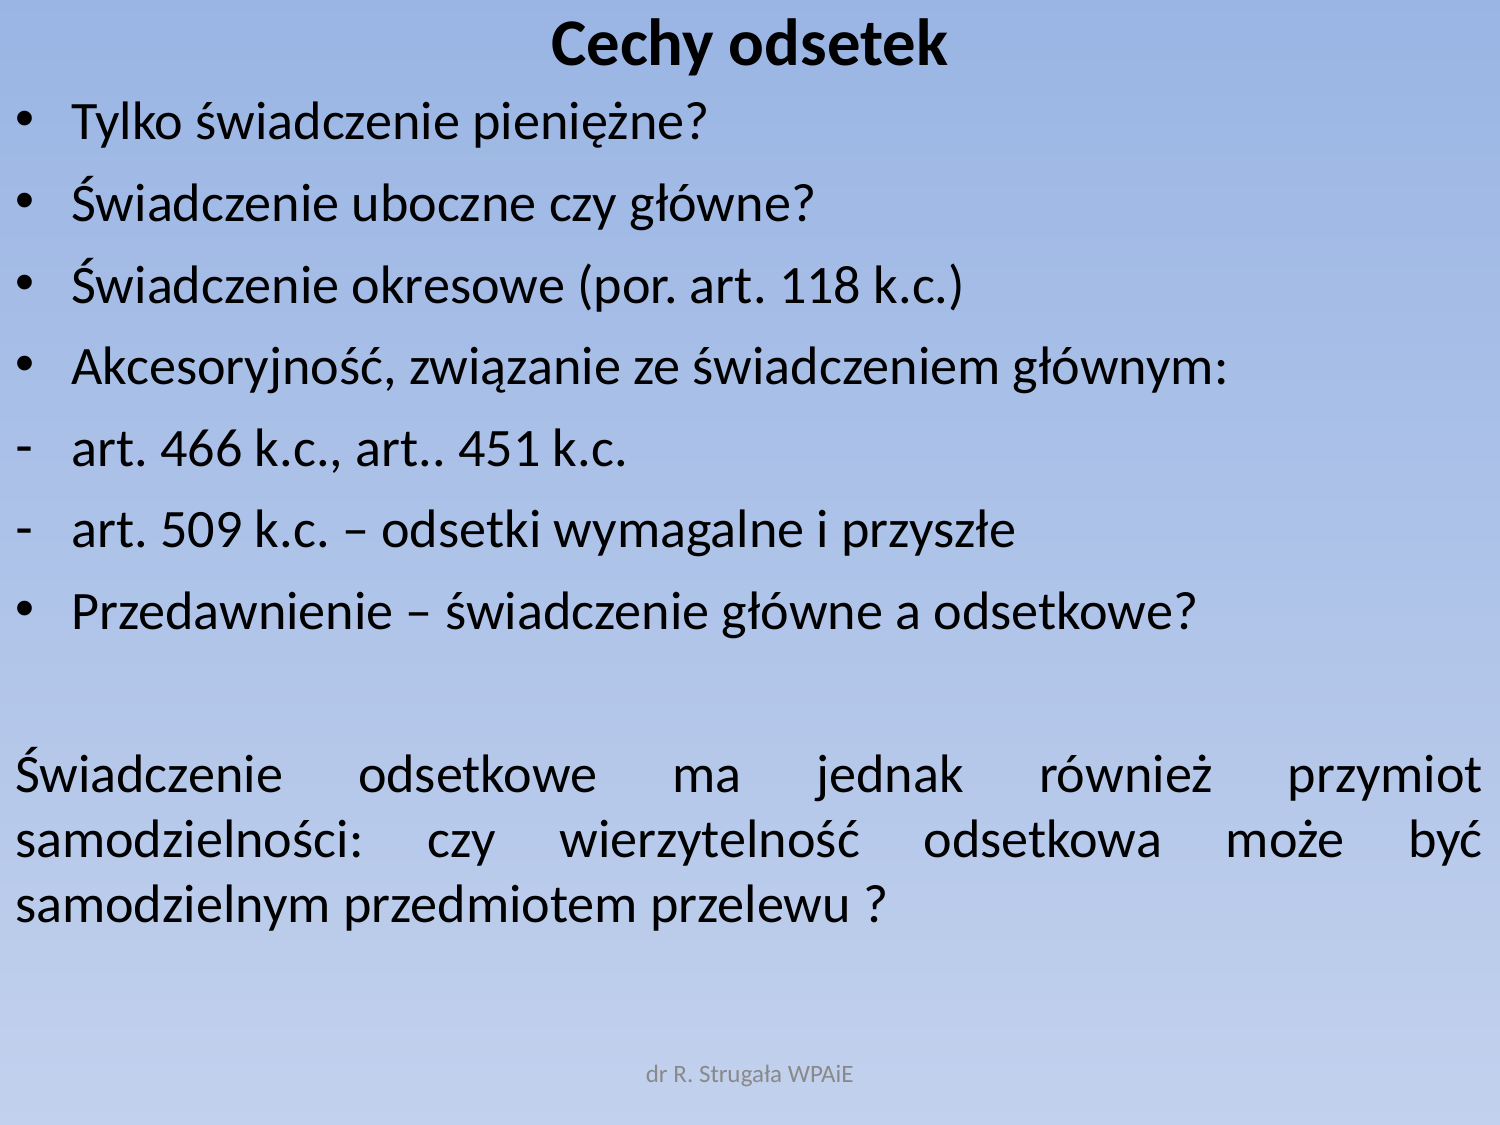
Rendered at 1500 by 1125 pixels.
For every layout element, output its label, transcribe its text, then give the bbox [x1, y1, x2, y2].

list Tylko świadczenie pieniężne? Świadczenie uboczne czy główne? Świadczenie okresowe (por. art. 118 k.c.) Akcesoryjność, związanie ze świadczeniem głównym: art. 466 k.c., art.. 451 k.c. art. 509 k.c. – odsetki wymagalne i przyszłe Przedawnienie – świadczenie główne a odsetkowe? Świadczenie odsetkowe ma jednak również przymiot samodzielności: czy wierzytelność odsetkowa może być samodzielnym przedmiotem przelewu ? [0, 78, 1500, 1035]
text_box dr R. Strugała WPAiE [512, 1042, 988, 1103]
title Cechy odsetek [0, 0, 1500, 78]
